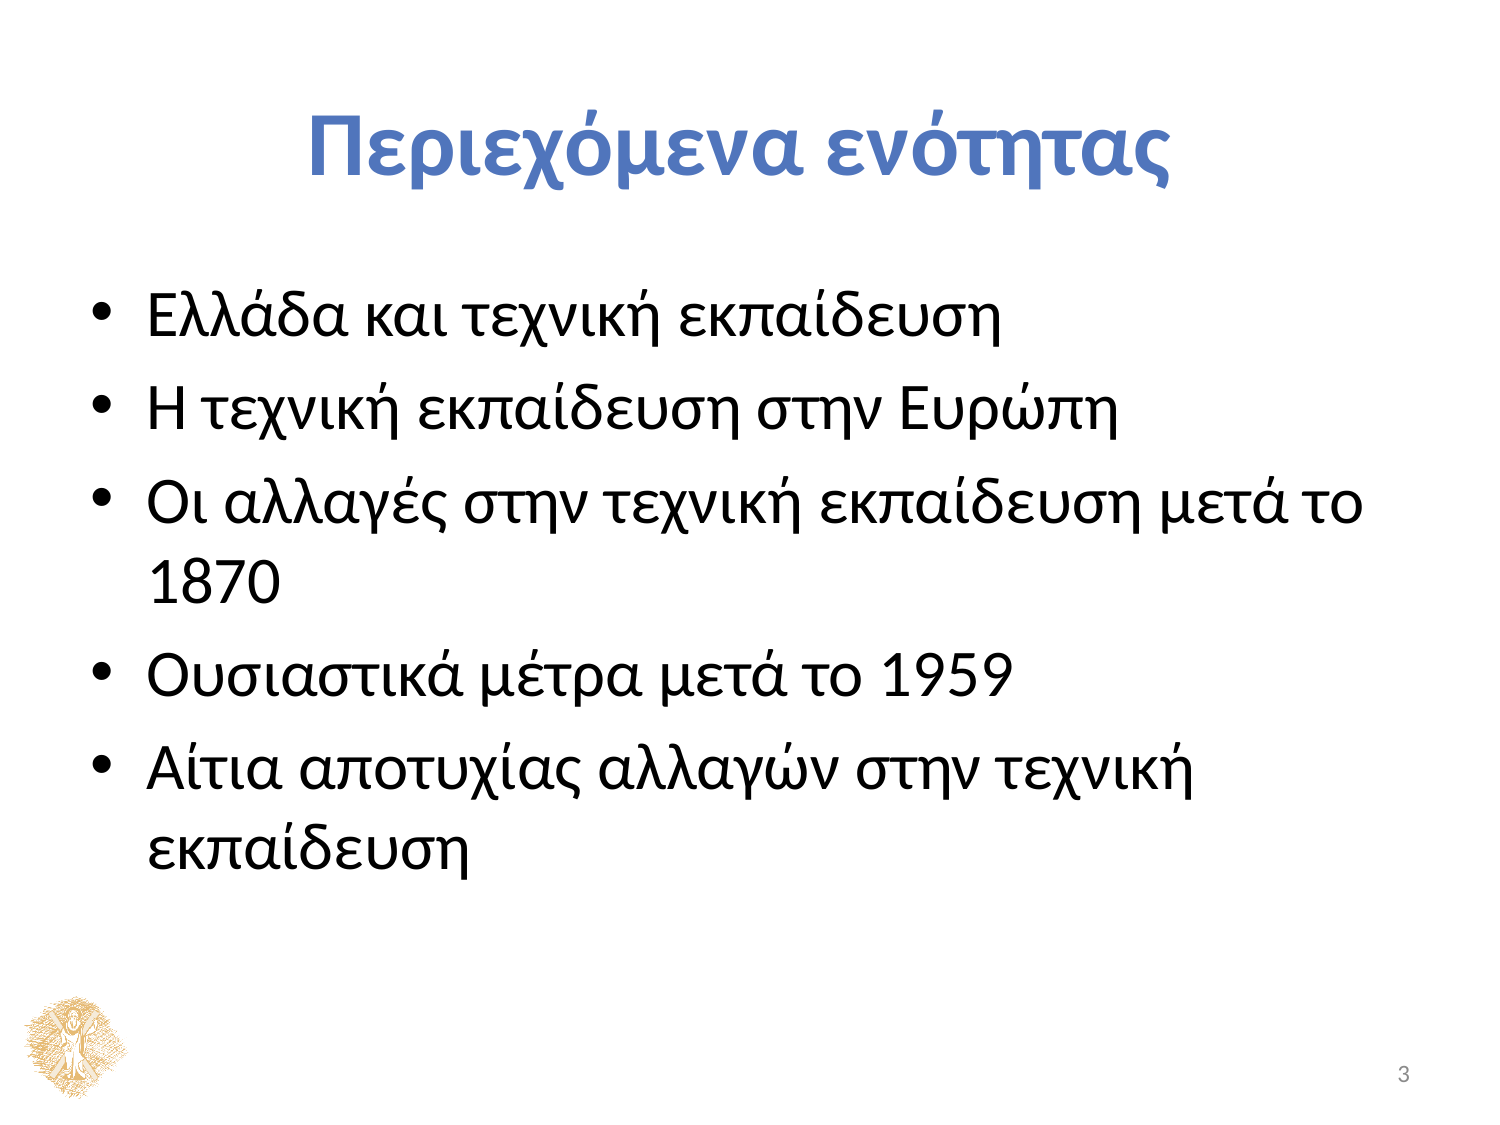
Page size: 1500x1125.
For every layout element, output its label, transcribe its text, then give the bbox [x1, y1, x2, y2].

picture [17, 986, 137, 1103]
list Ελλάδα και τεχνική εκπαίδευση Η τεχνική εκπαίδευση στην Ευρώπη Οι αλλαγές στην τεχνική εκπαίδευση μετά το 1870 Ουσιαστικά μέτρα μετά το 1959 Αίτια αποτυχίας αλλαγών στην τεχνική εκπαίδευση [75, 262, 1425, 1005]
title Περιεχόμενα ενότητας [75, 45, 1425, 233]
slide_number 3 [1074, 1042, 1425, 1103]
